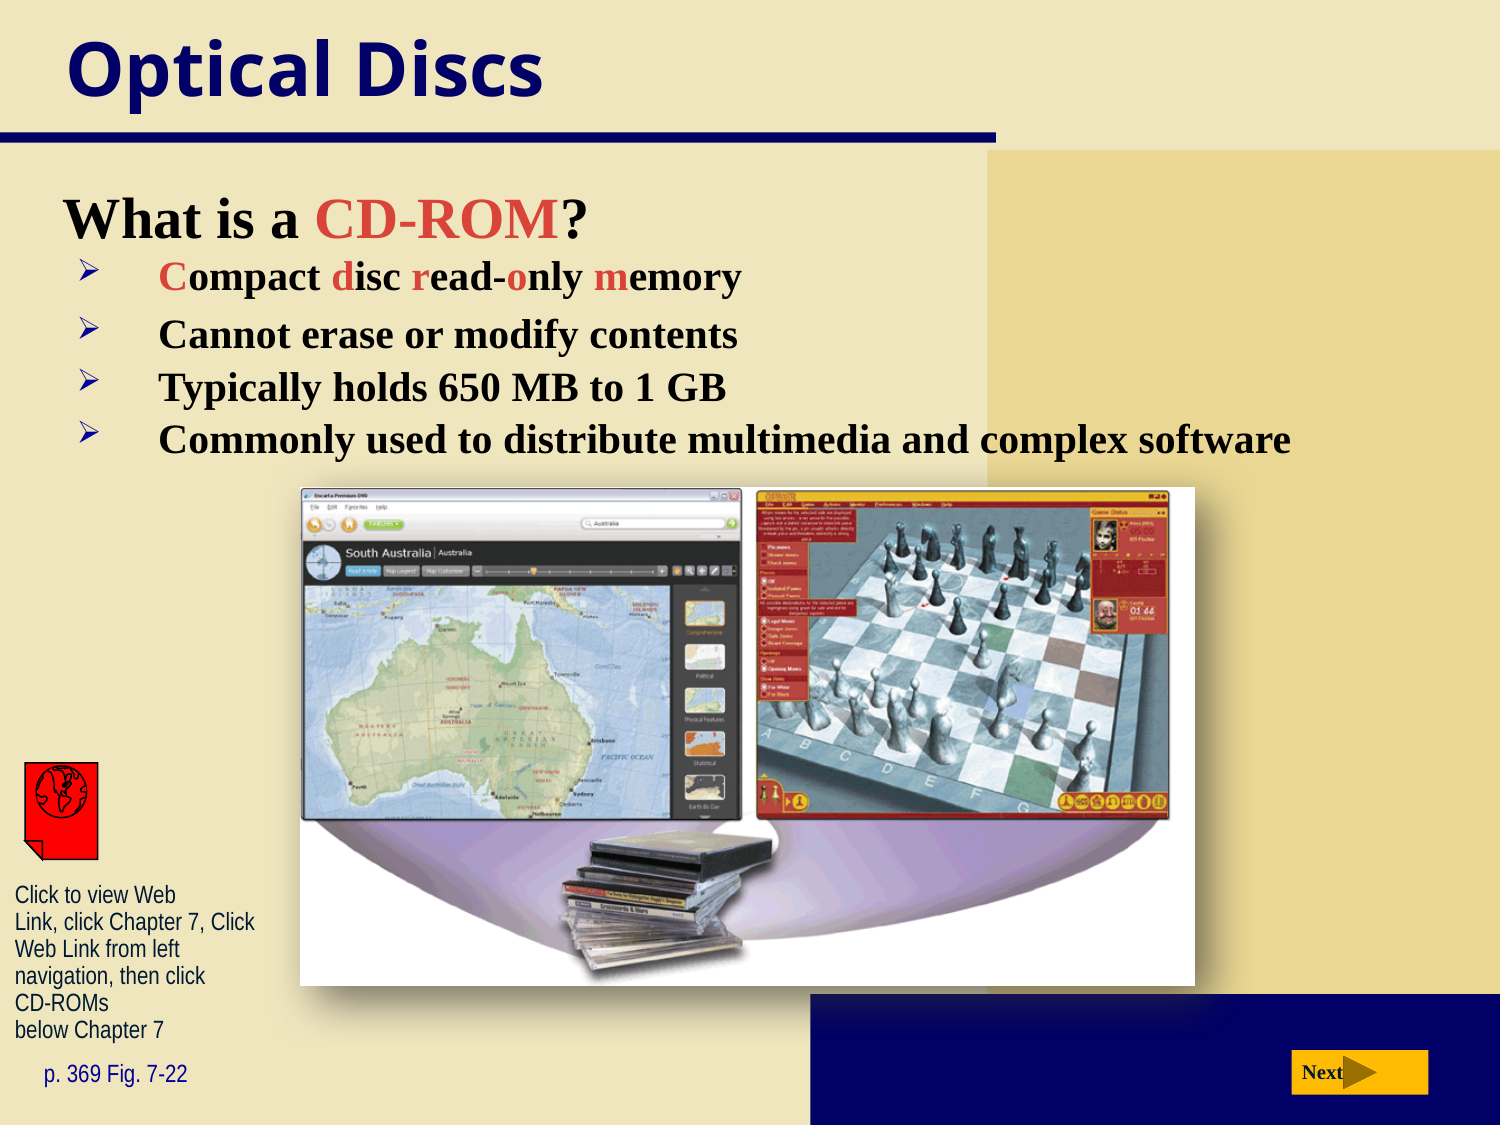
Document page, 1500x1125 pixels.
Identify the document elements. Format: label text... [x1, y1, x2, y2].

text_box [0, 762, 294, 976]
picture [299, 487, 1195, 986]
text_box p. 369 Fig. 7-22 [29, 1050, 284, 1095]
text_box Cannot erase or modify contents Typically holds 650 MB to 1 GB Commonly used to distribute multimedia and complex software [43, 299, 1413, 871]
list What is a CD-ROM? [47, 180, 686, 241]
title Optical Discs [49, 0, 1459, 133]
text_box Compact disc read-only memory [43, 241, 1338, 299]
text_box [1286, 1049, 1429, 1095]
